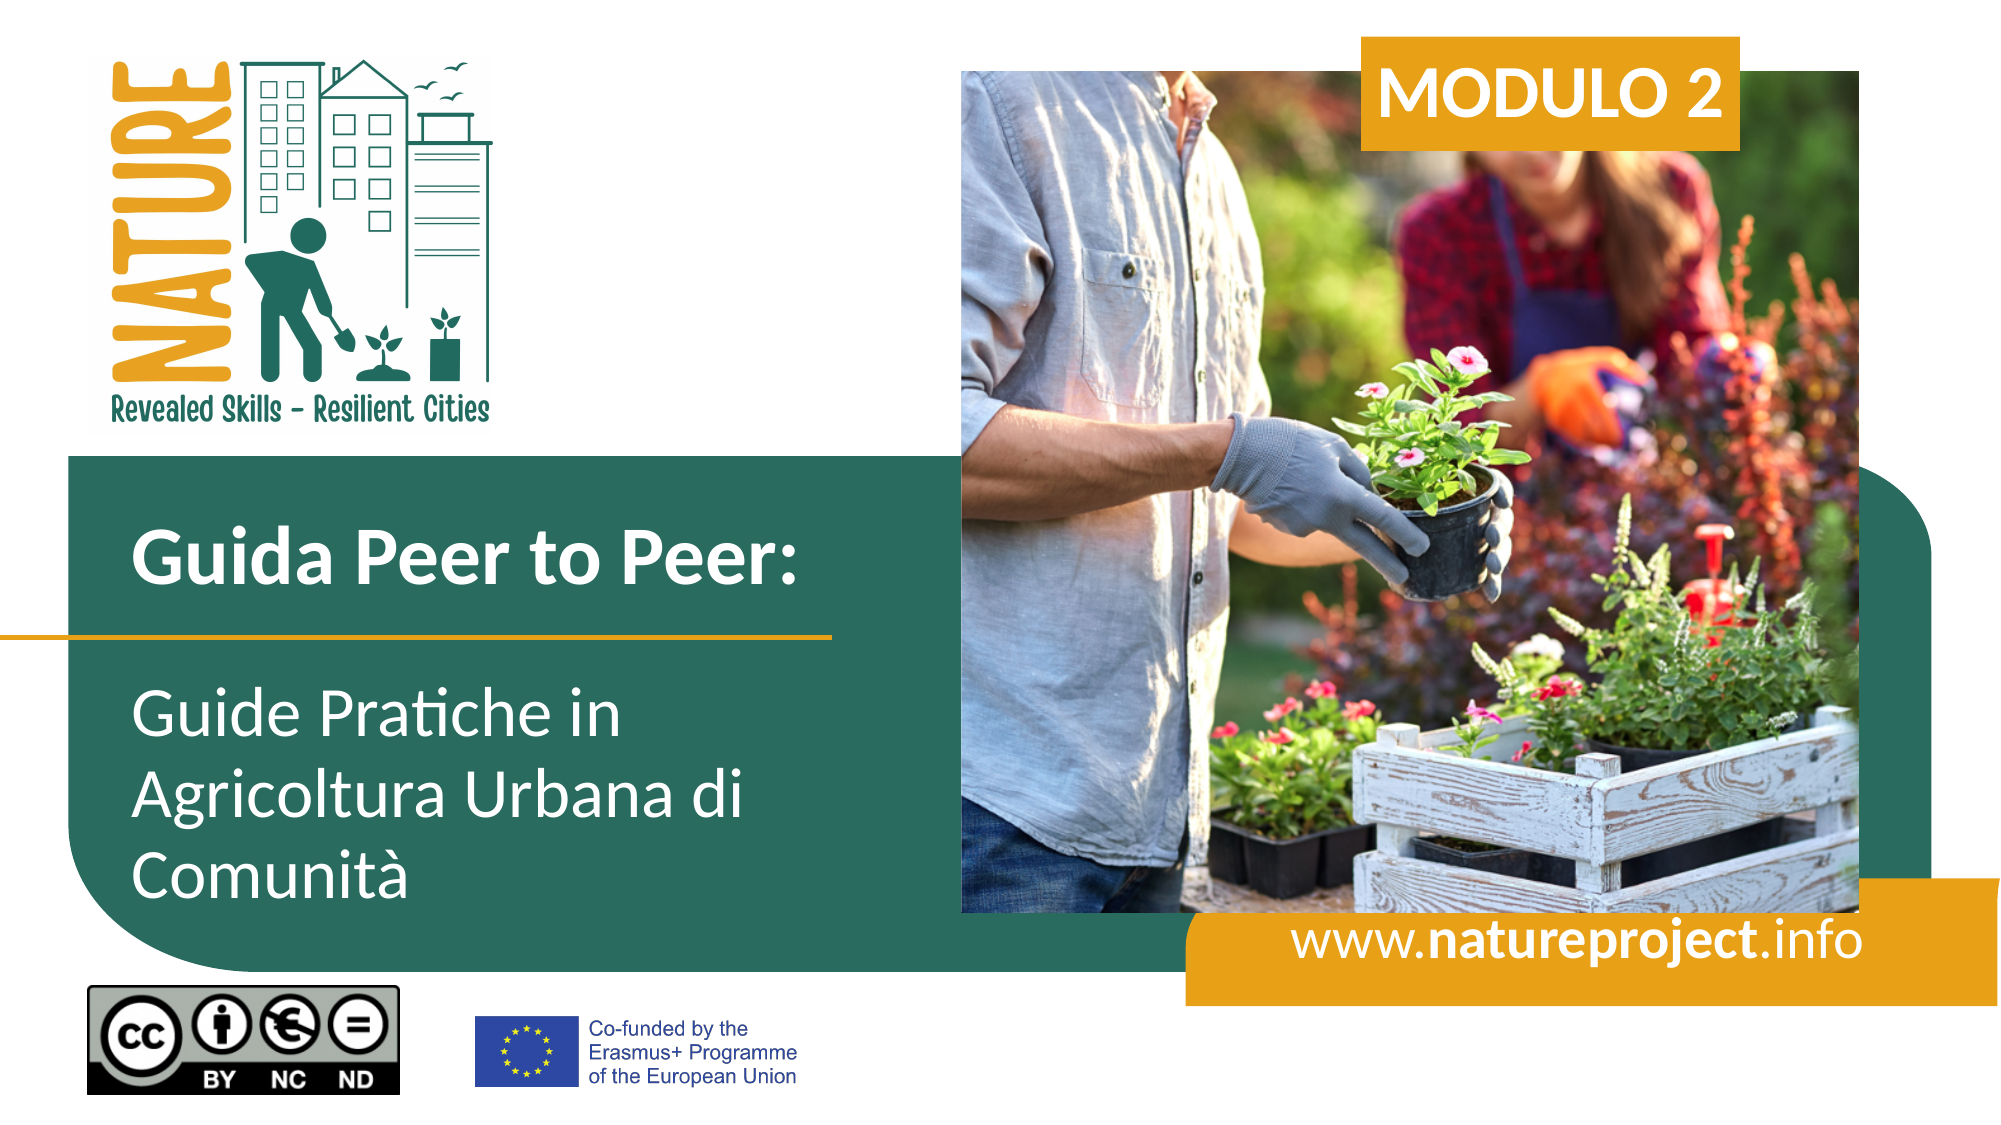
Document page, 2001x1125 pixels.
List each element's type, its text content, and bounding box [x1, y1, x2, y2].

picture [87, 985, 400, 1095]
list www.natureproject.info [1275, 900, 2000, 1012]
list Guida Peer to Peer: [116, 505, 956, 638]
picture [961, 70, 1860, 913]
picture [475, 1016, 802, 1092]
text_box MODULO 2 [1361, 36, 1740, 69]
list Guide Pratiche in Agricoltura Urbana di Comunità [116, 663, 821, 778]
picture [88, 57, 493, 435]
